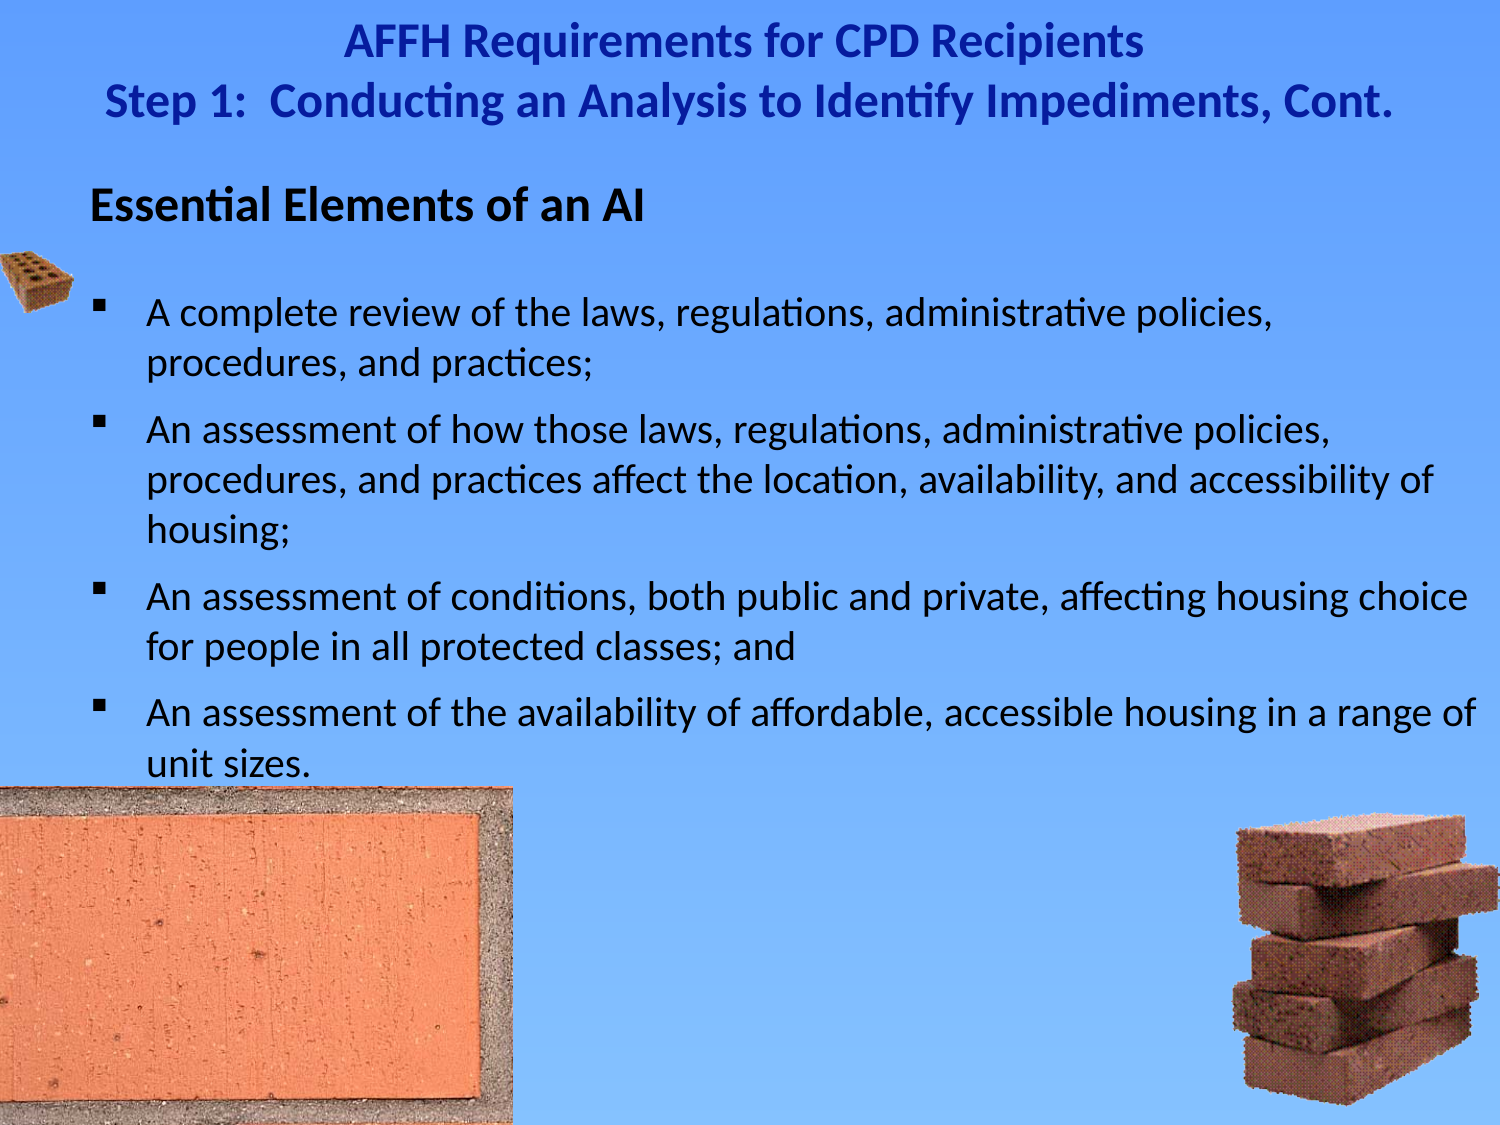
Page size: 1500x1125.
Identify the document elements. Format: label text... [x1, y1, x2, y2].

picture [0, 786, 513, 1125]
picture [0, 251, 74, 313]
picture [1230, 812, 1500, 1109]
text_box Essential Elements of an AI A complete review of the laws, regulations, administrative policies, procedures, and practices; An assessment of how those laws, regulations, administrative policies, procedures, and practices affect the location, availability, and accessibility of housing; An assessment of conditions, both public and private, affecting housing choice for people in all protected classes; and An assessment of the availability of affordable, accessible housing in a range of unit sizes. [0, 164, 1500, 926]
text_box AFFH Requirements for CPD Recipients Step 1: Conducting an Analysis to Identify Impediments, Cont. [1, 0, 1499, 135]
